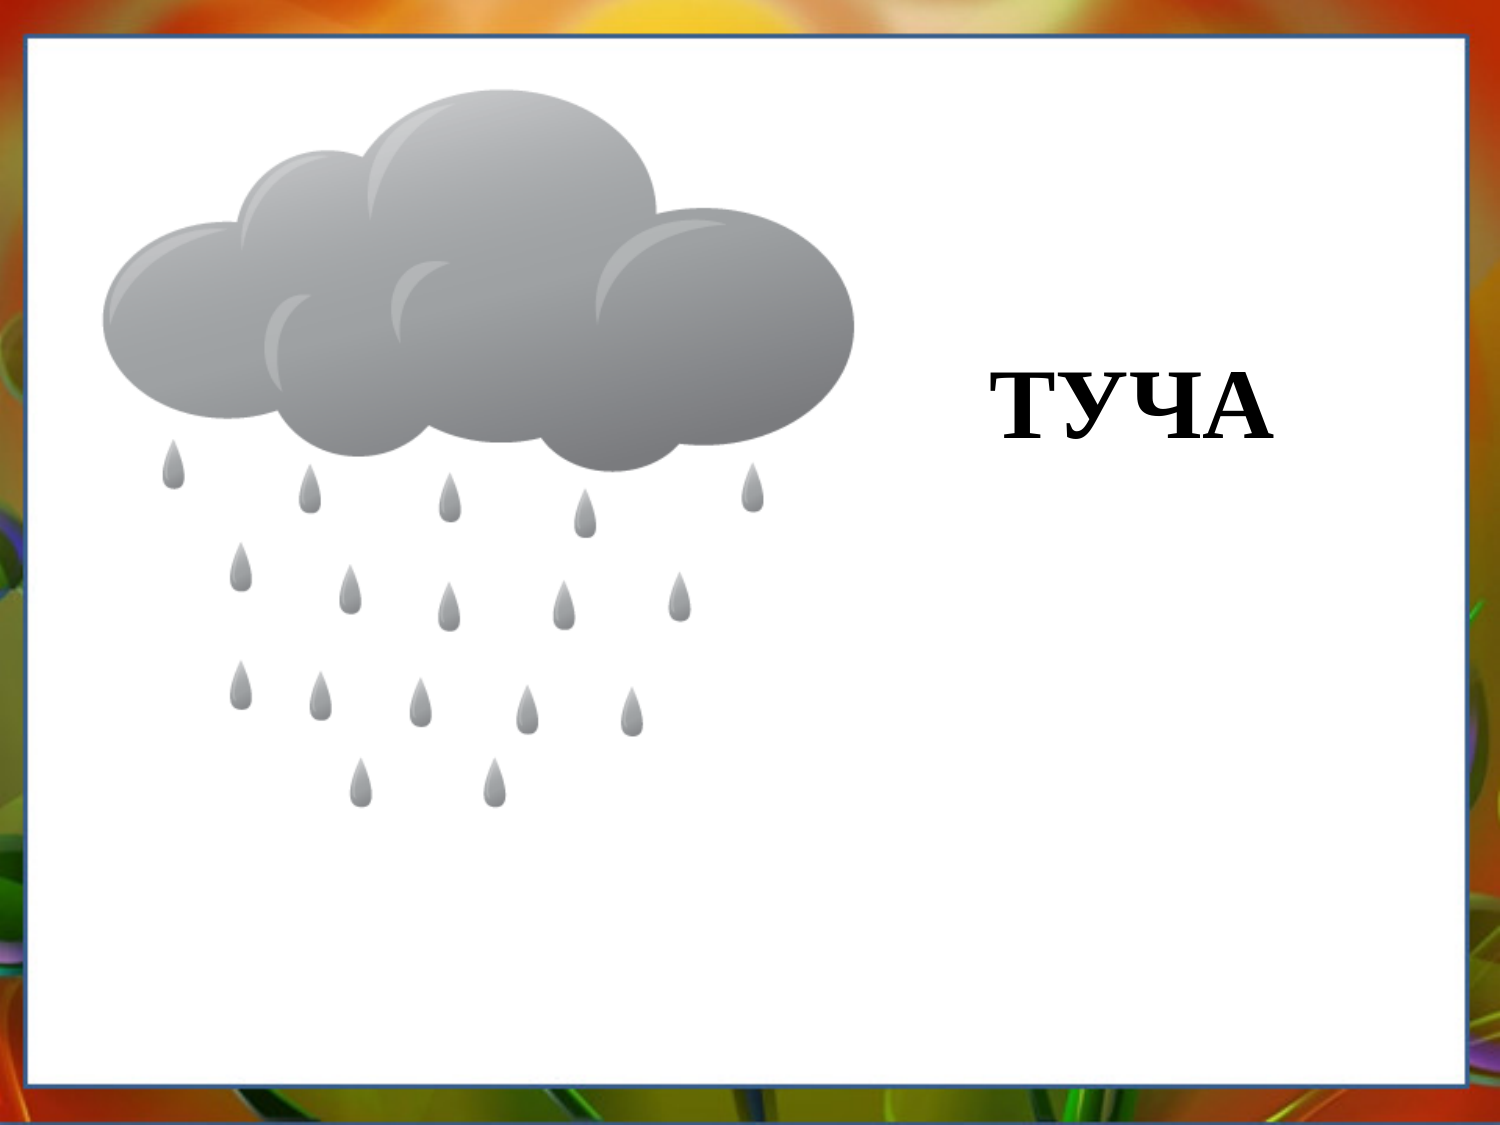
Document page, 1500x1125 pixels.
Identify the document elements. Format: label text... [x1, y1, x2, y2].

picture [0, 0, 1500, 1125]
text_box ТУЧА [974, 330, 1388, 466]
